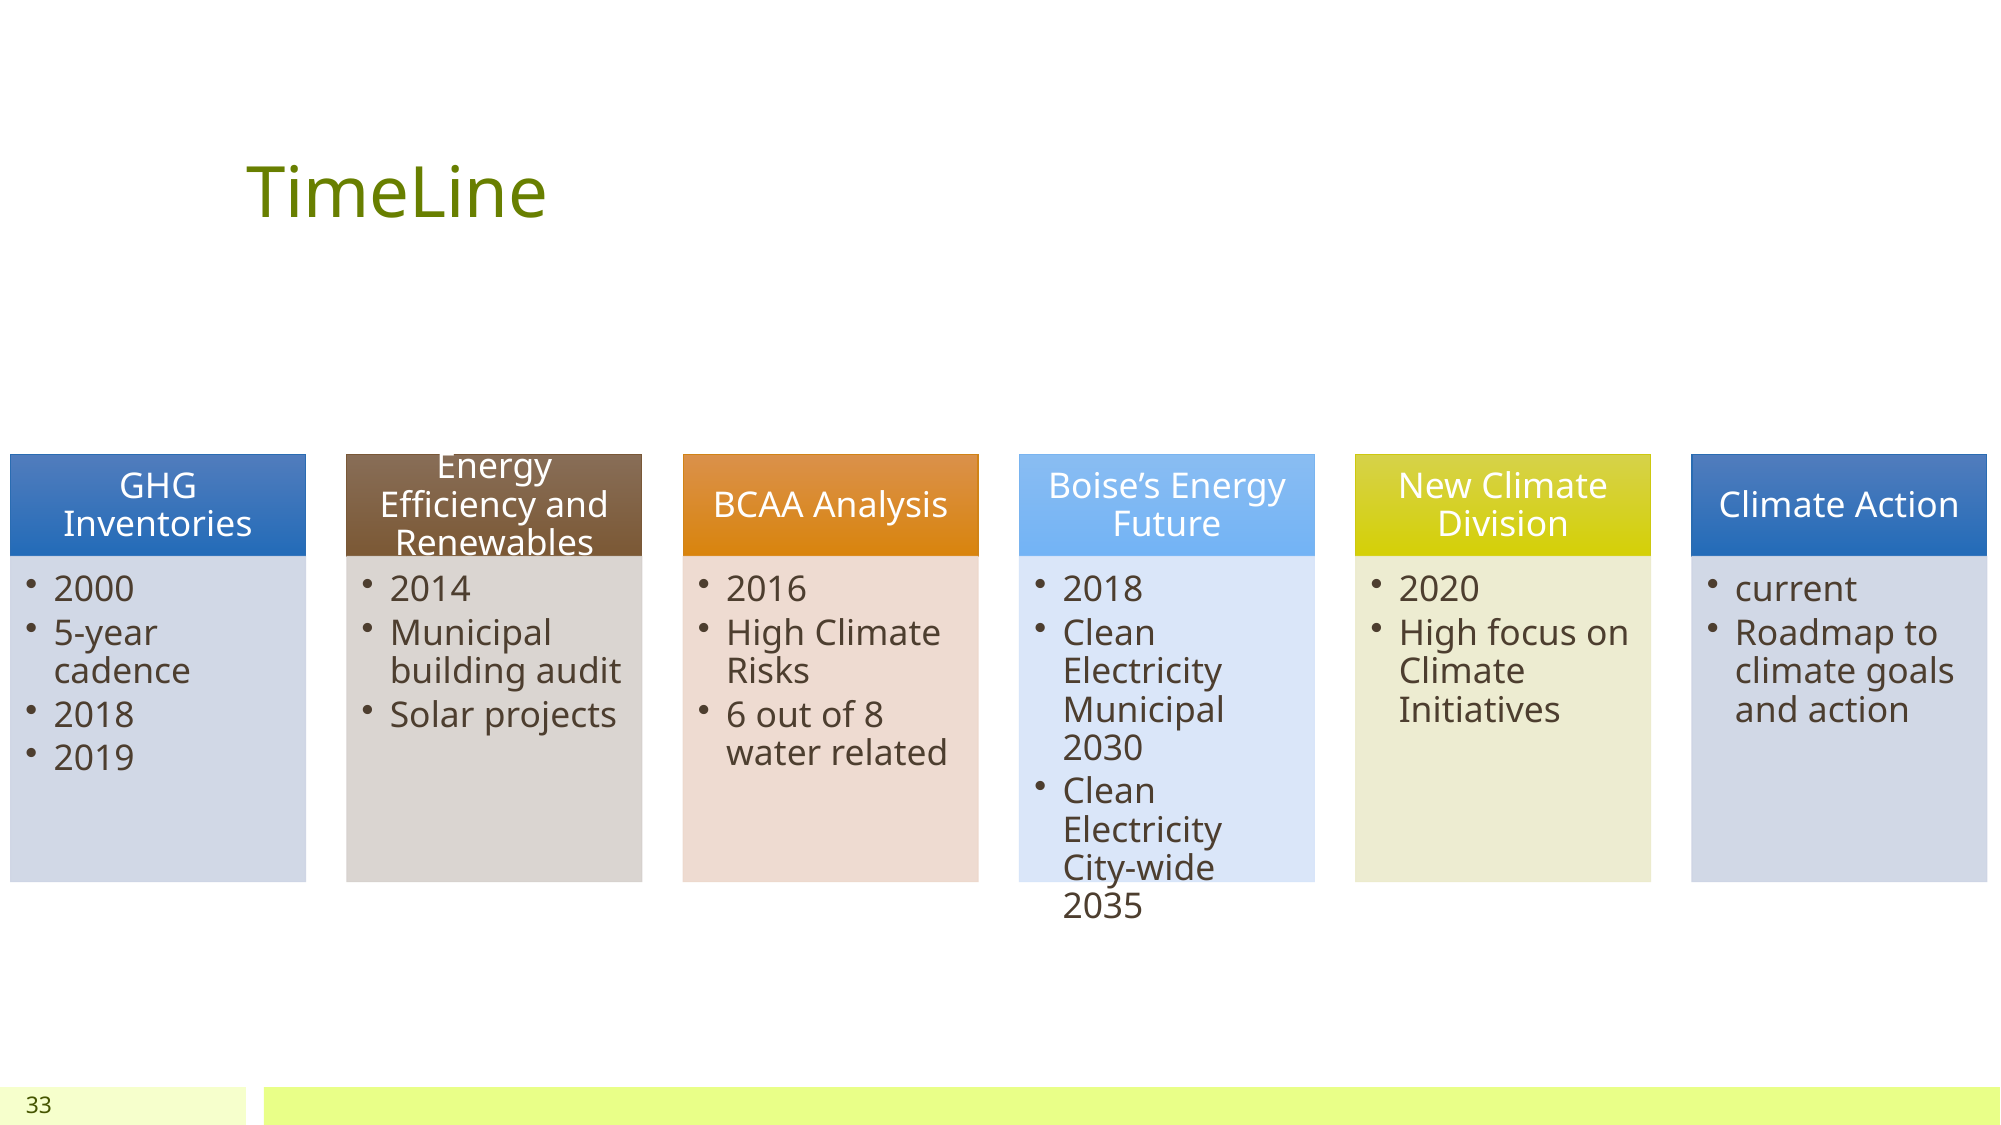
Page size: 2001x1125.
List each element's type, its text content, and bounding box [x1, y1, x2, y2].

title TimeLine [231, 45, 1769, 240]
slide_number 33 [0, 1087, 68, 1125]
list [9, 299, 1988, 1038]
